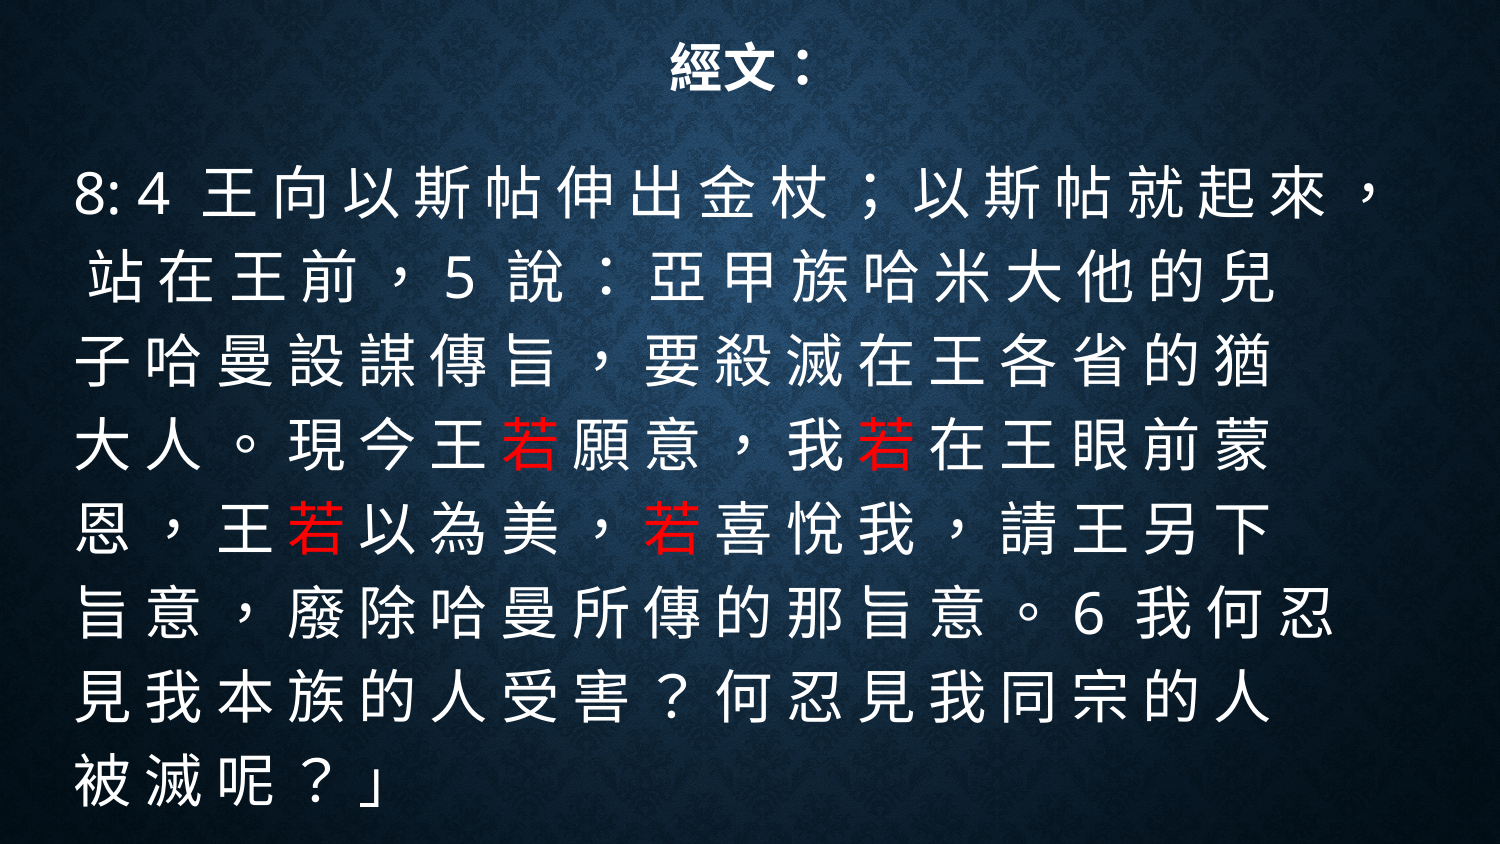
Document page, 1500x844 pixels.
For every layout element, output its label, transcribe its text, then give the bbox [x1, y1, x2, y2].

title 經文： [113, 18, 1387, 123]
list 8: 4 王 向 以 斯 帖 伸 出 金 杖 ； 以 斯 帖 就 起 來 ， 站 在 王 前 ，5 說 ： 亞 甲 族 哈 米 大 他 的 兒 子 哈 曼 設 謀 傳 旨 ， 要 殺 滅 在 王 各 省 的 猶 大 人 。 現 今 王 若 願 意 ， 我 若 在 王 眼 前 蒙 恩 ， 王 若 以 為 美 ， 若 喜 悅 我 ， 請 王 另 下 旨 意 ， 廢 除 哈 曼 所 傳 的 那 旨 意 。6 我 何 忍 見 我 本 族 的 人 受 害 ？ 何 忍 見 我 同 宗 的 人 被 滅 呢 ？ 」 [58, 135, 1357, 825]
